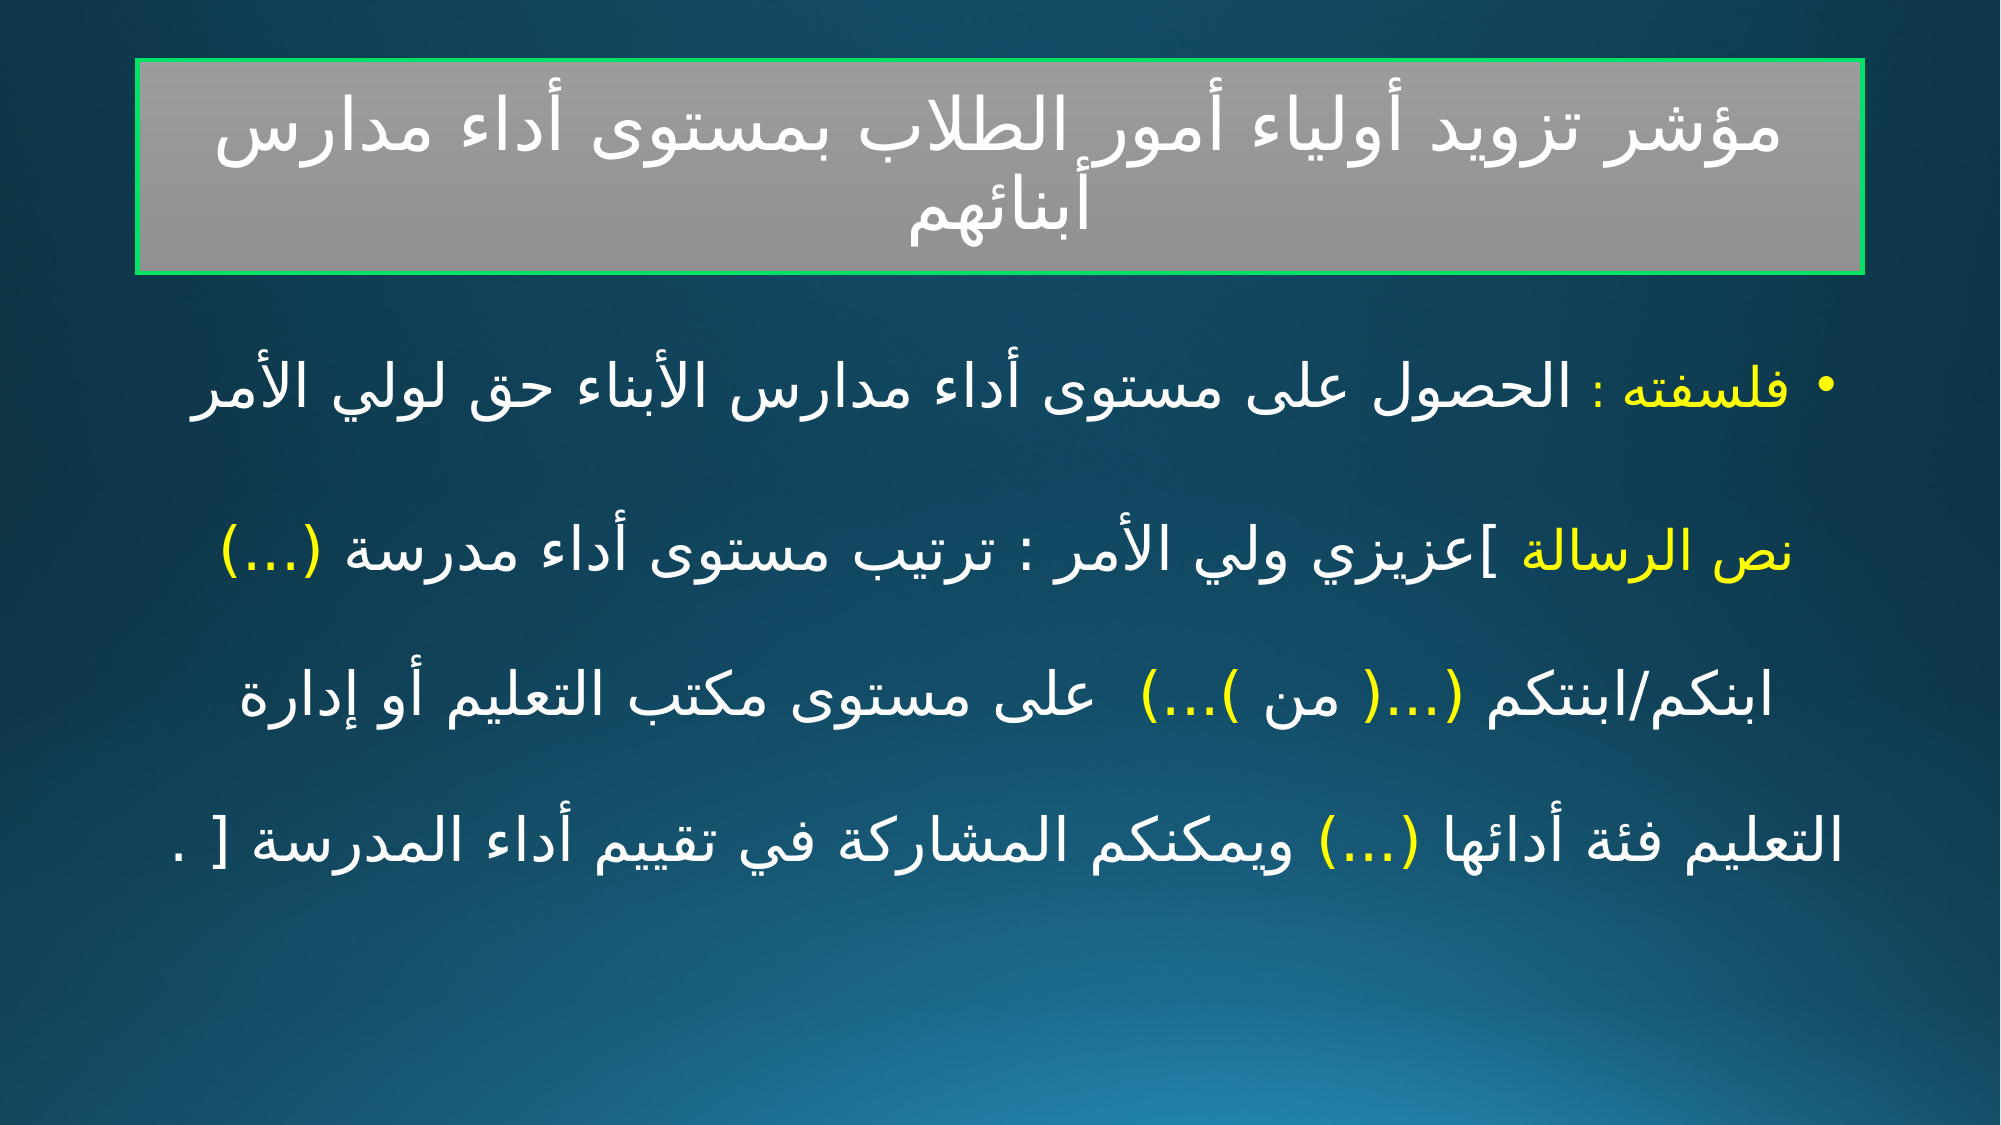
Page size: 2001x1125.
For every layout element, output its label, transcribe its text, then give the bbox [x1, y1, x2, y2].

picture [0, 0, 2001, 1125]
title مؤشر تزويد أولياء أمور الطلاب بمستوى أداء مدارس أبنائهم [137, 59, 1863, 274]
list فلسفته : الحصول على مستوى أداء مدارس الأبناء حق لولي الأمر نص الرسالة ]عزيزي ولي الأمر : ترتيب مستوى أداء مدرسة (...) ابنكم/ابنتكم (...( من )...) على مستوى مكتب التعليم أو إدارة التعليم فئة أدائها (...) ويمكنكم المشاركة في تقييم أداء المدرسة [ . [152, 266, 1863, 1036]
